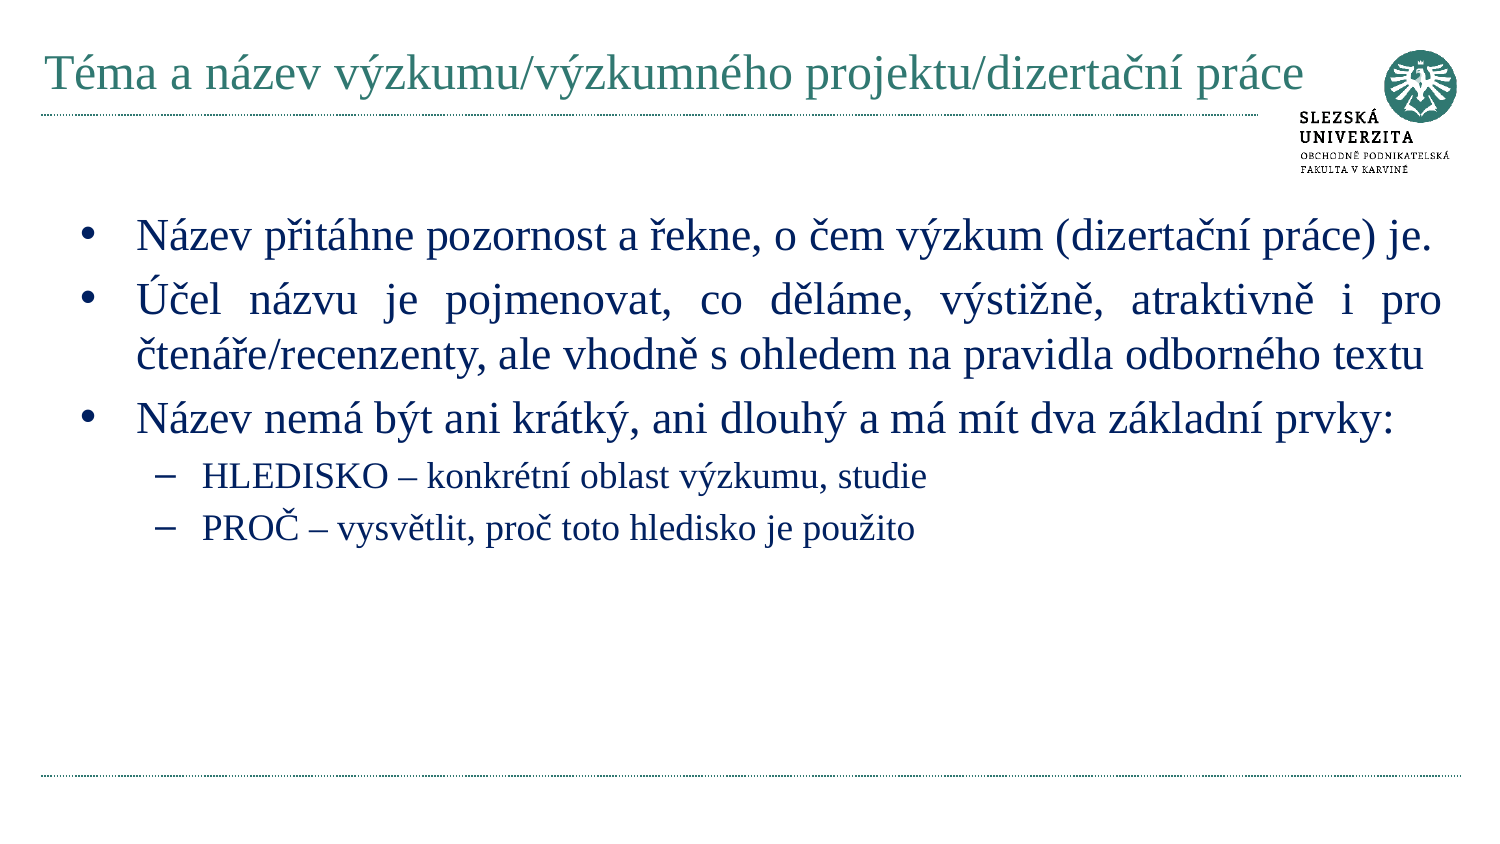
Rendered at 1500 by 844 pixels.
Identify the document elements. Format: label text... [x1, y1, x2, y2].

picture [1279, 14, 1495, 196]
text_box Název přitáhne pozornost a řekne, o čem výzkum (dizertační práce) je. Účel názvu je pojmenovat, co děláme, výstižně, atraktivně i pro čtenáře/recenzenty, ale vhodně s ohledem na pravidla odborného textu Název nemá být ani krátký, ani dlouhý a má mít dva základní prvky: HLEDISKO – konkrétní oblast výzkumu, studie PROČ – vysvětlit, proč toto hledisko je použito [64, 197, 1459, 765]
title Téma a název výzkumu/výzkumného projektu/dizertační práce [29, 32, 1341, 103]
